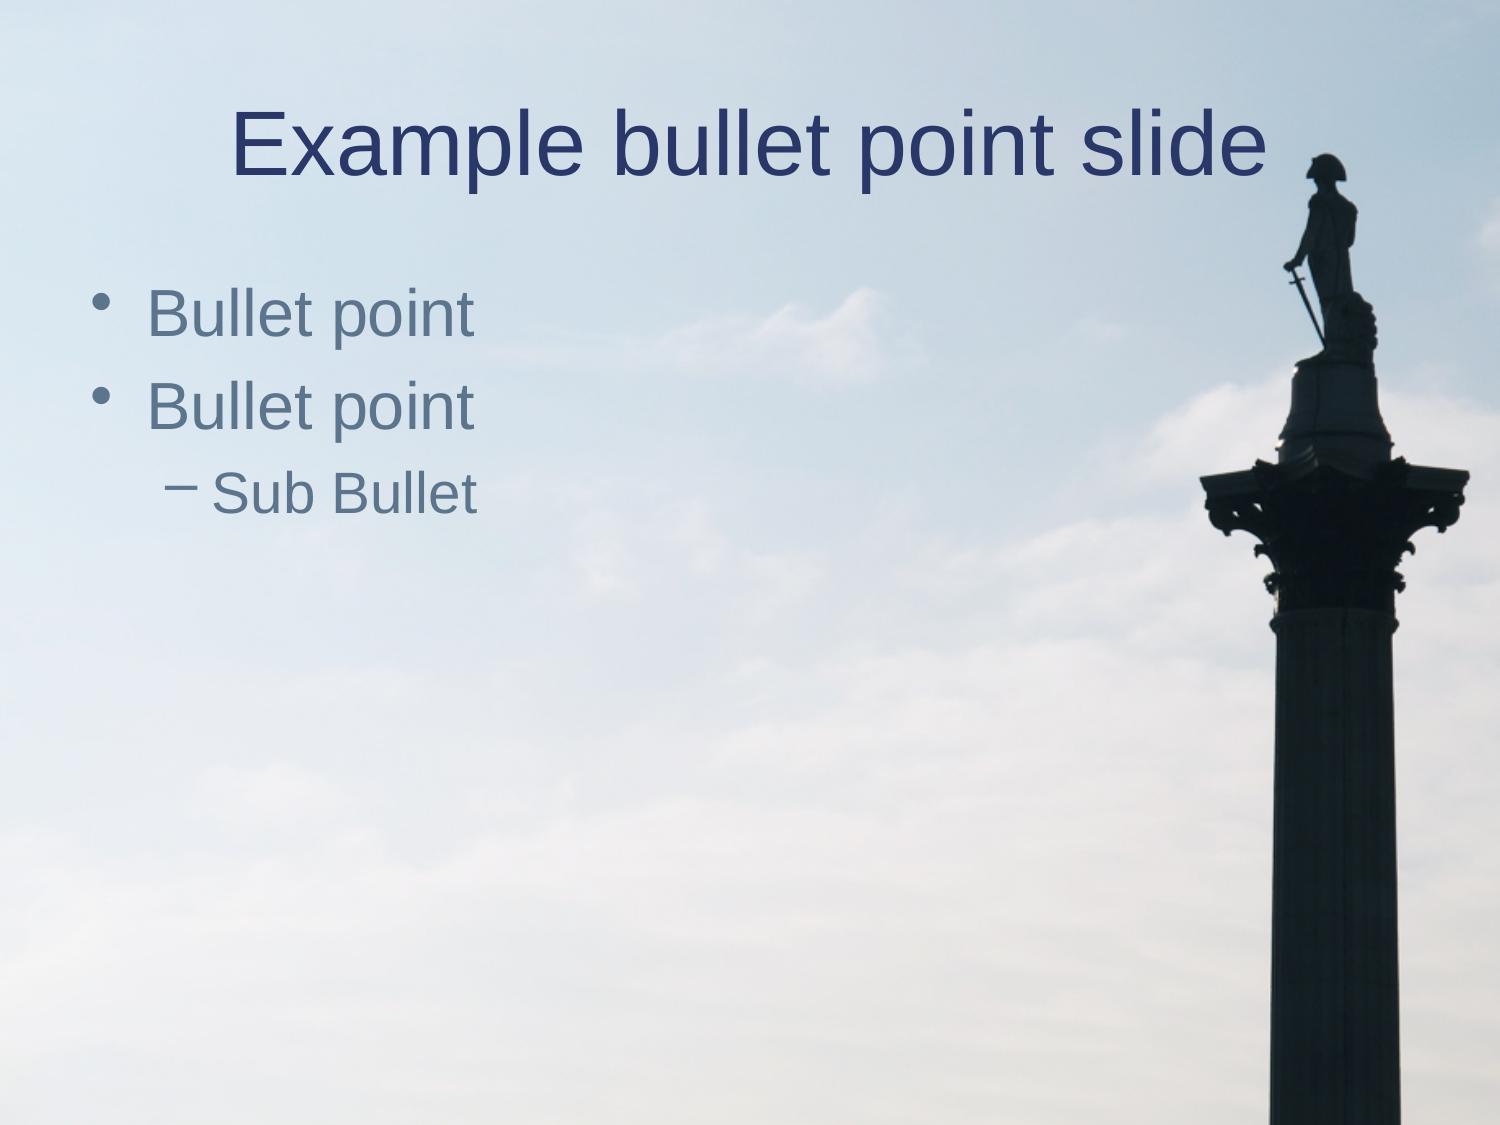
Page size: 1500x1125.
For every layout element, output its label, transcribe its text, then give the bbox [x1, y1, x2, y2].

list Bullet point Bullet point Sub Bullet [75, 262, 1425, 1005]
picture [0, 0, 1500, 1125]
title Example bullet point slide [75, 45, 1425, 233]
